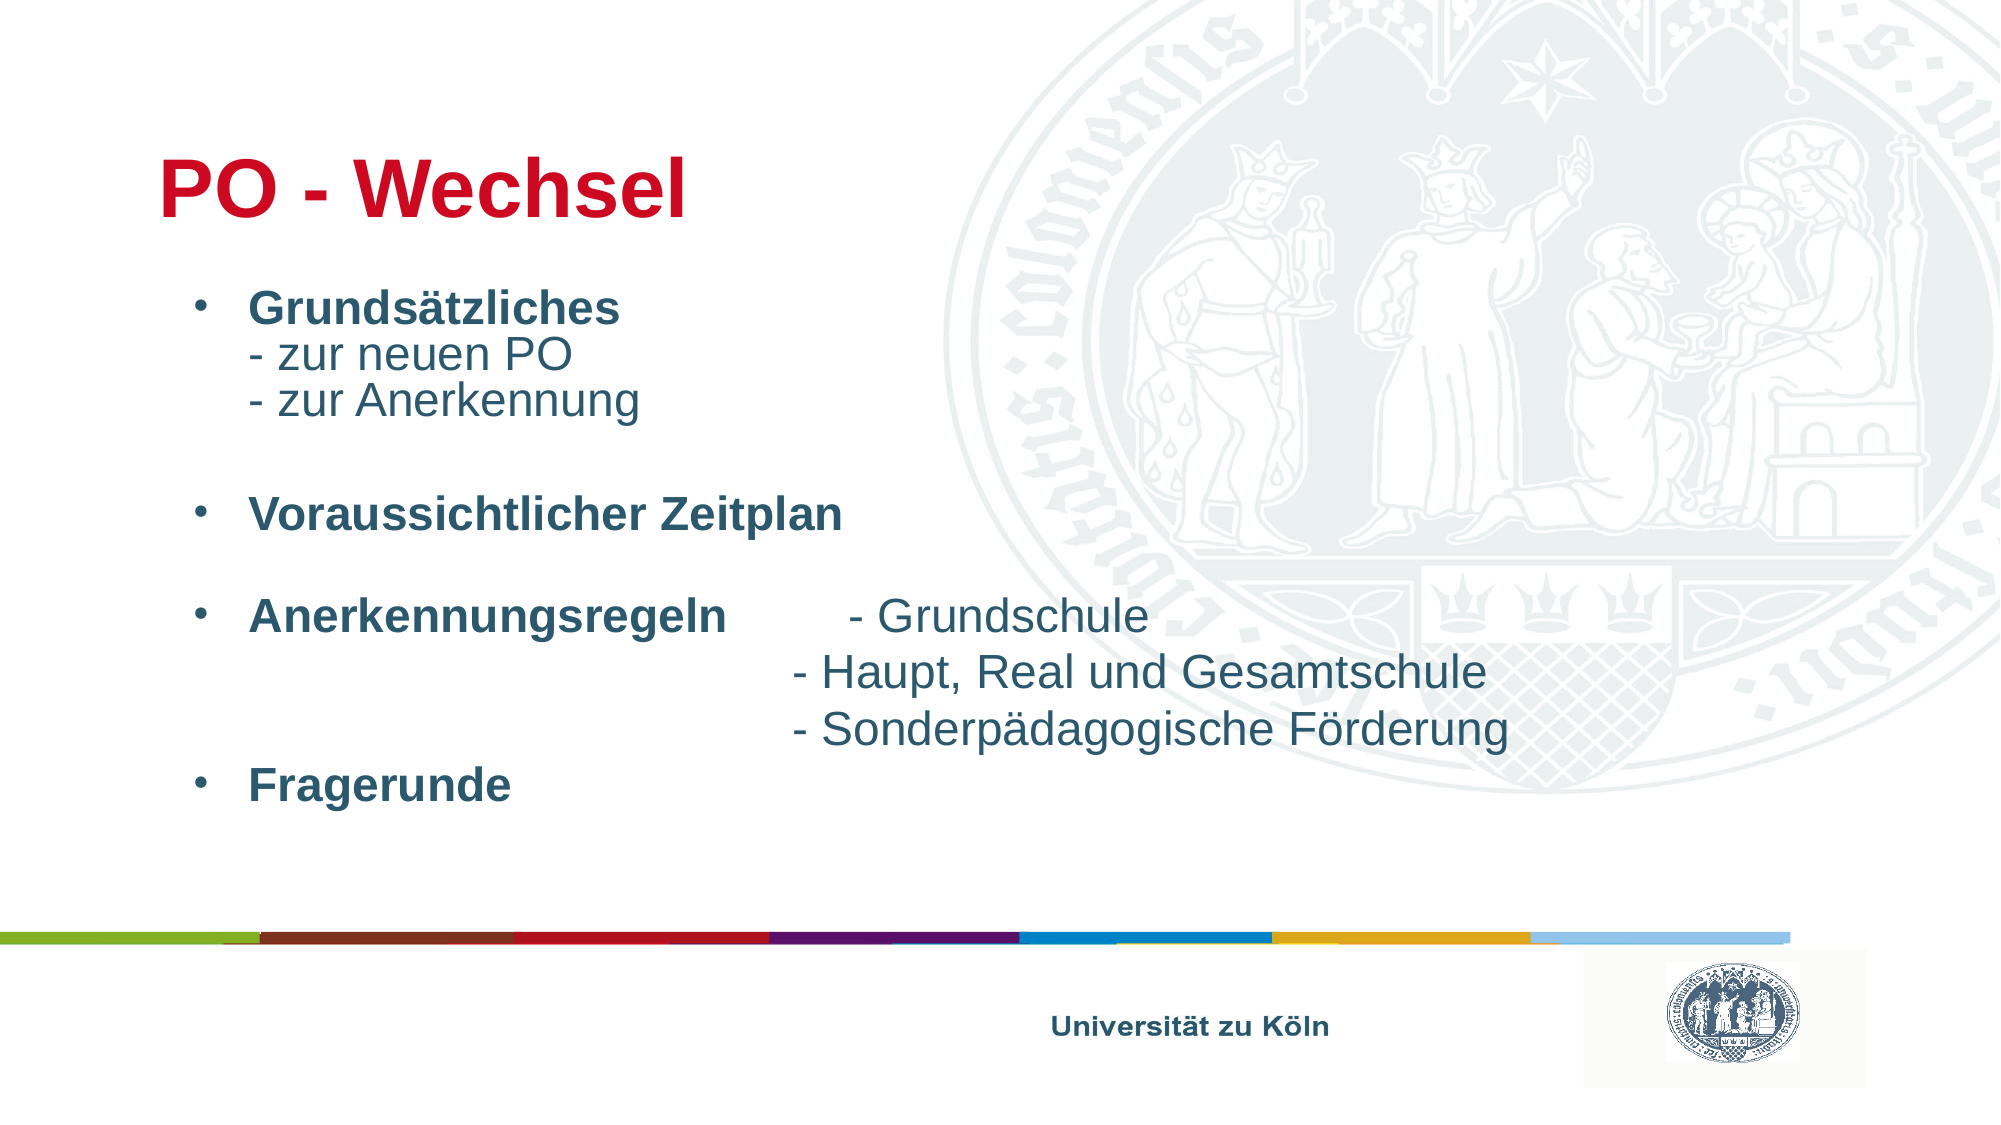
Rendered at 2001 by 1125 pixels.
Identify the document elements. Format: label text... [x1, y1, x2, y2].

title PO - Wechsel [150, 89, 1852, 278]
list Grundsätzliches - zur neuen PO - zur Anerkennung Voraussichtlicher Zeitplan Anerkennungsregeln - Grundschule - Haupt, Real und Gesamtschule - Sonderpädagogische Förderung Fragerunde [184, 279, 1828, 918]
picture [0, 0, 2001, 1125]
